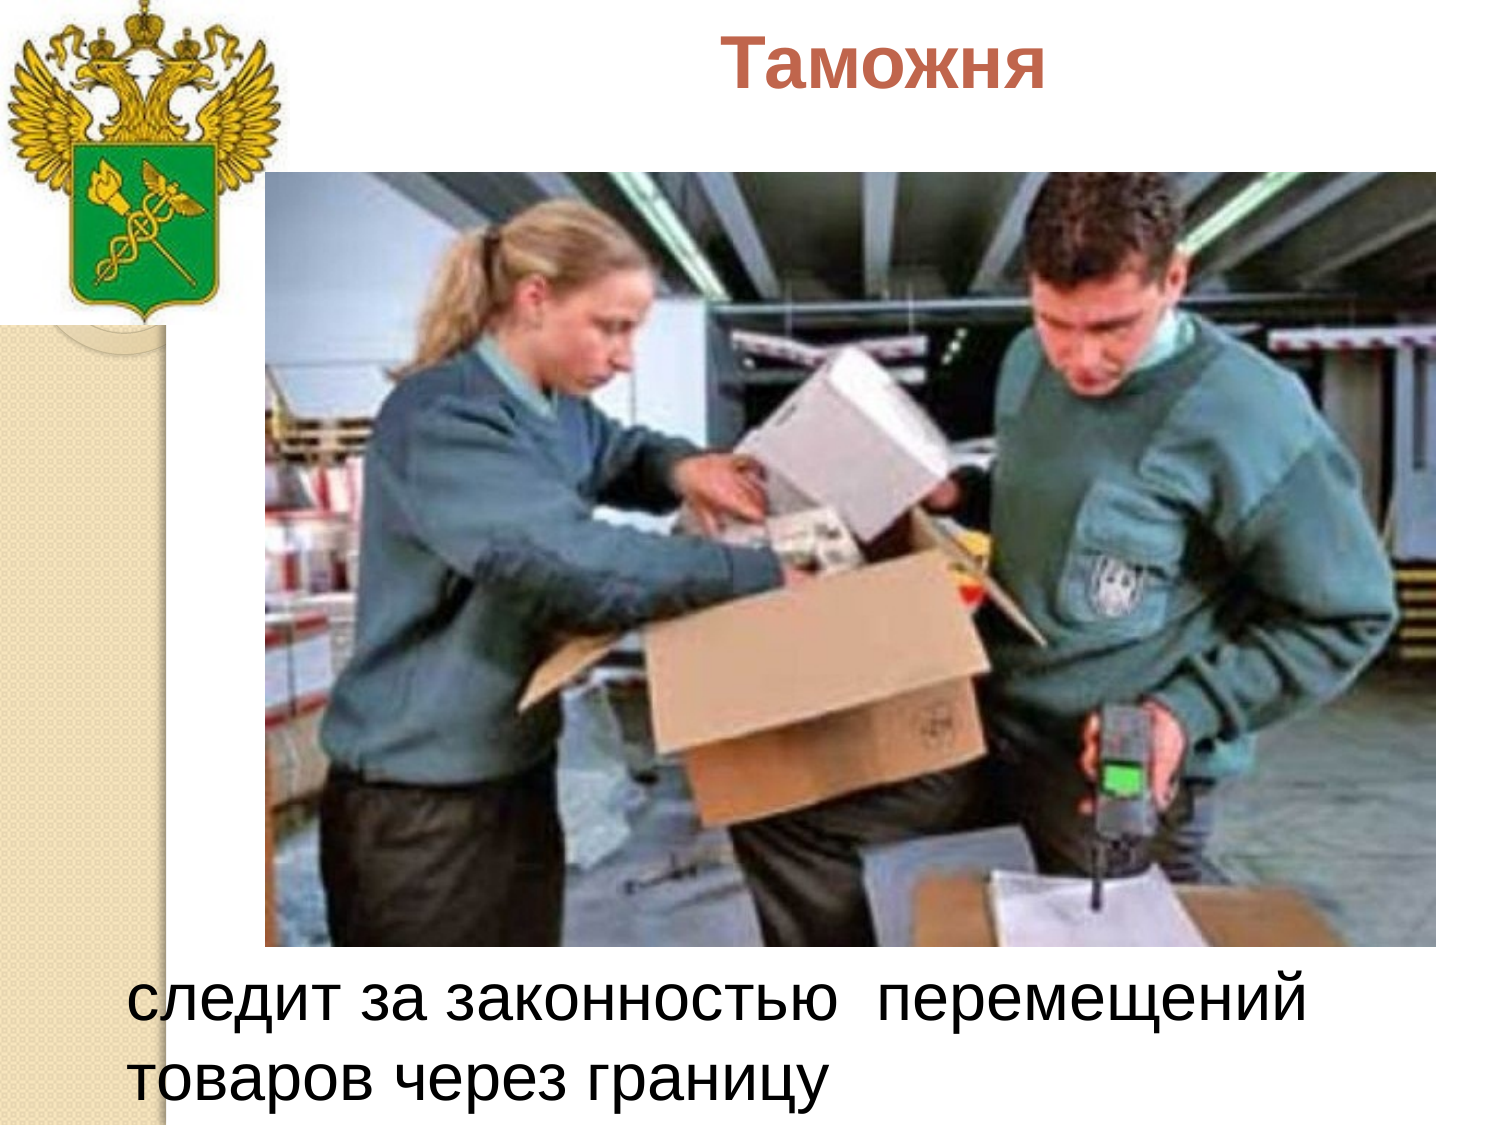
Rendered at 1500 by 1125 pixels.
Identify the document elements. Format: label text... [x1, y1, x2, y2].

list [0, 0, 290, 325]
title Таможня [294, 0, 1500, 208]
picture [265, 172, 1436, 947]
text_box следит за законностью перемещений товаров через границу [112, 946, 1483, 1121]
